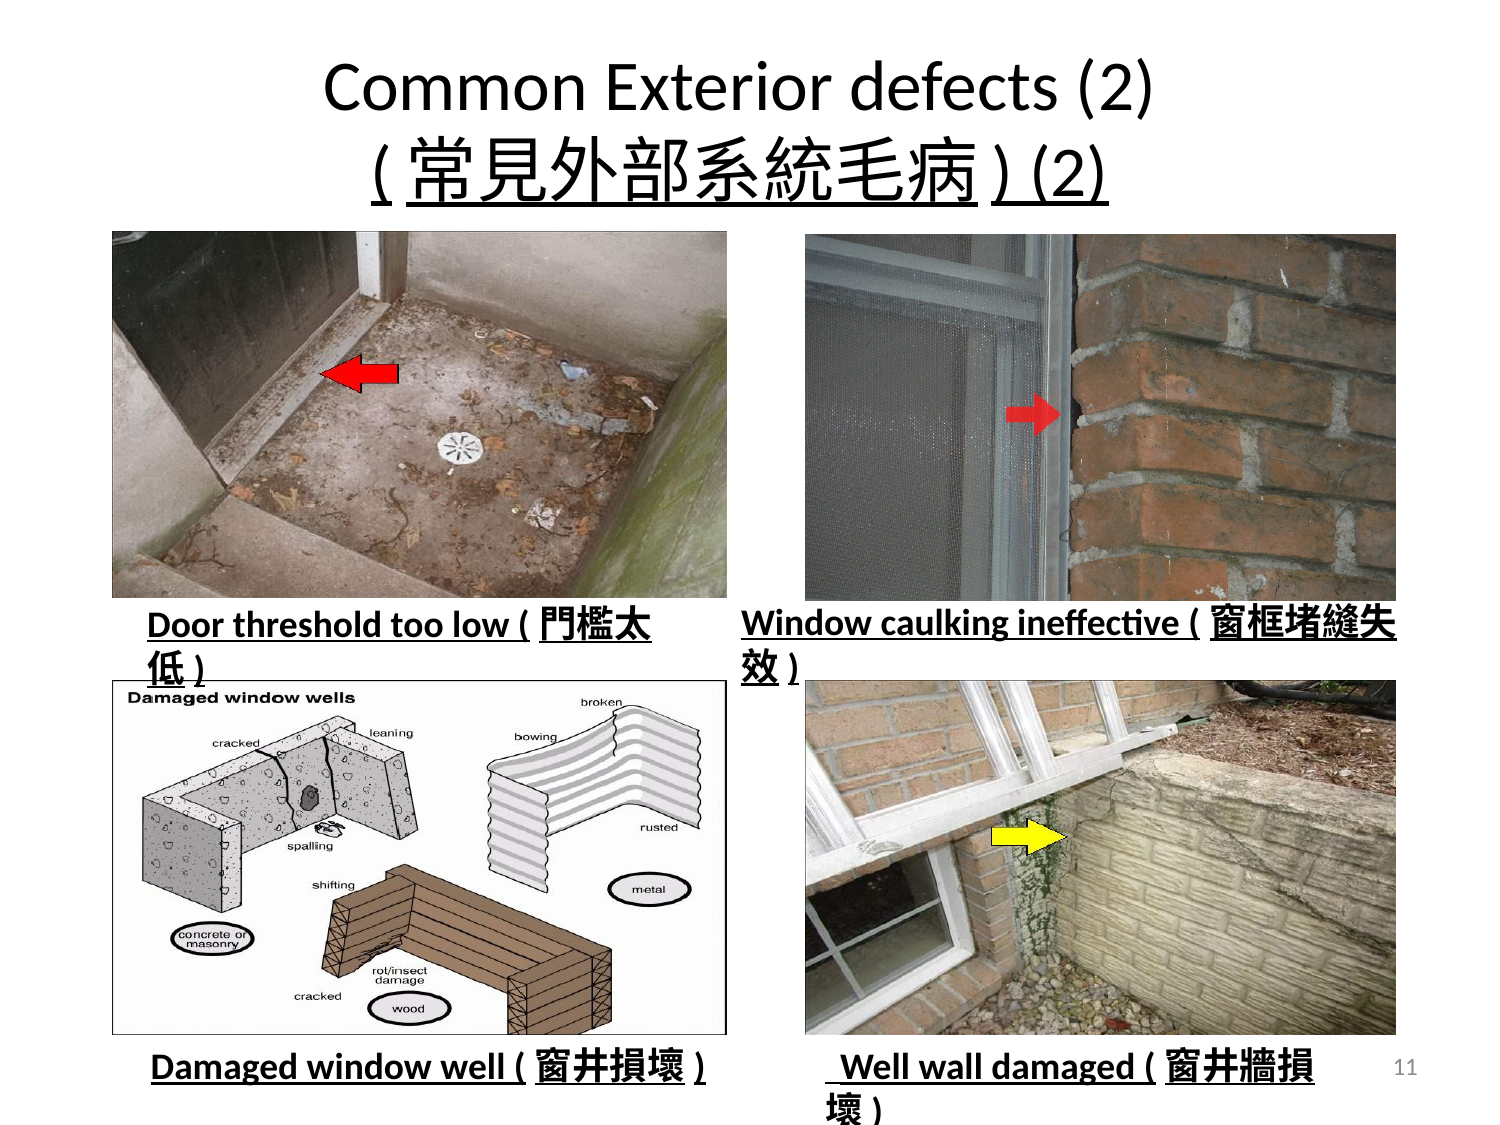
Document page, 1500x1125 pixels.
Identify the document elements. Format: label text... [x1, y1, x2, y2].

picture [805, 234, 1396, 601]
text_box Well wall damaged (窗井牆損壞) [810, 1044, 1363, 1125]
picture [111, 680, 727, 1036]
text_box Window caulking ineffective (窗框堵縫失效) [726, 590, 1447, 695]
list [111, 231, 727, 599]
text_box Door threshold too low (門檻太低) [132, 606, 706, 679]
picture [805, 680, 1396, 1036]
slide_number 11 [1363, 1035, 1433, 1096]
text_box Damaged window well (窗井損壞) [135, 1042, 727, 1095]
title Common Exterior defects (2) (常見外部系統毛病) (2) [64, 30, 1415, 219]
